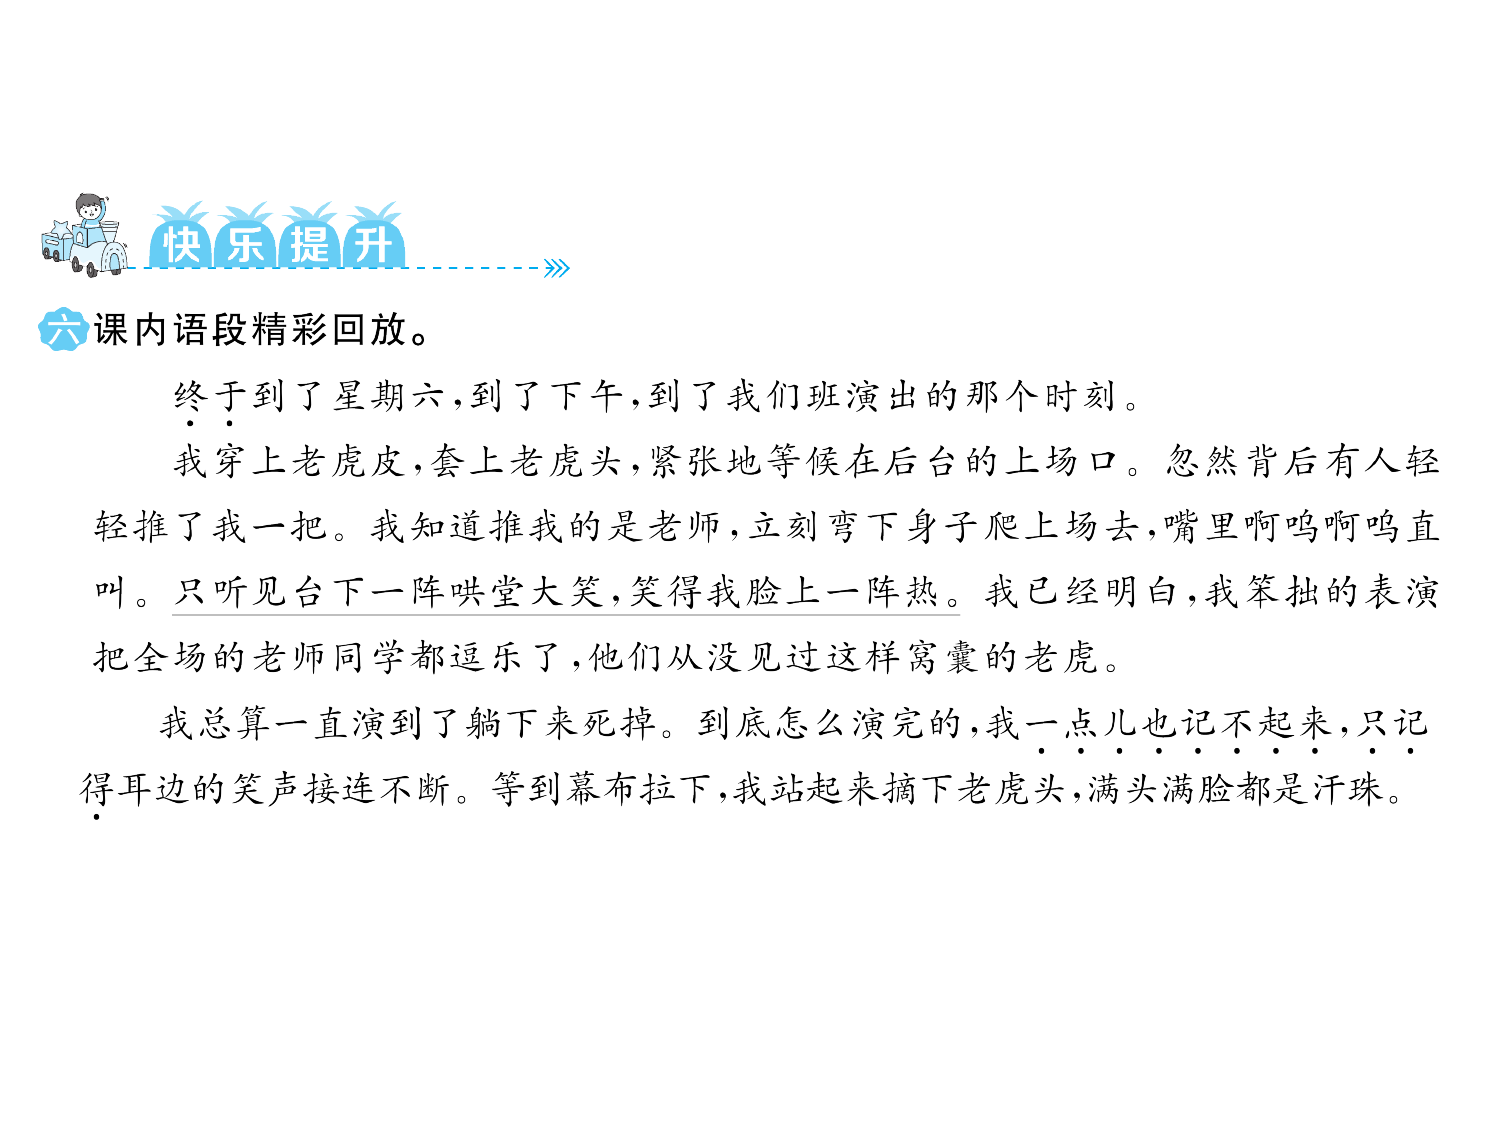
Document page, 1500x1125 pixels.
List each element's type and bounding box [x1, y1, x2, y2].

picture [35, 177, 1494, 825]
